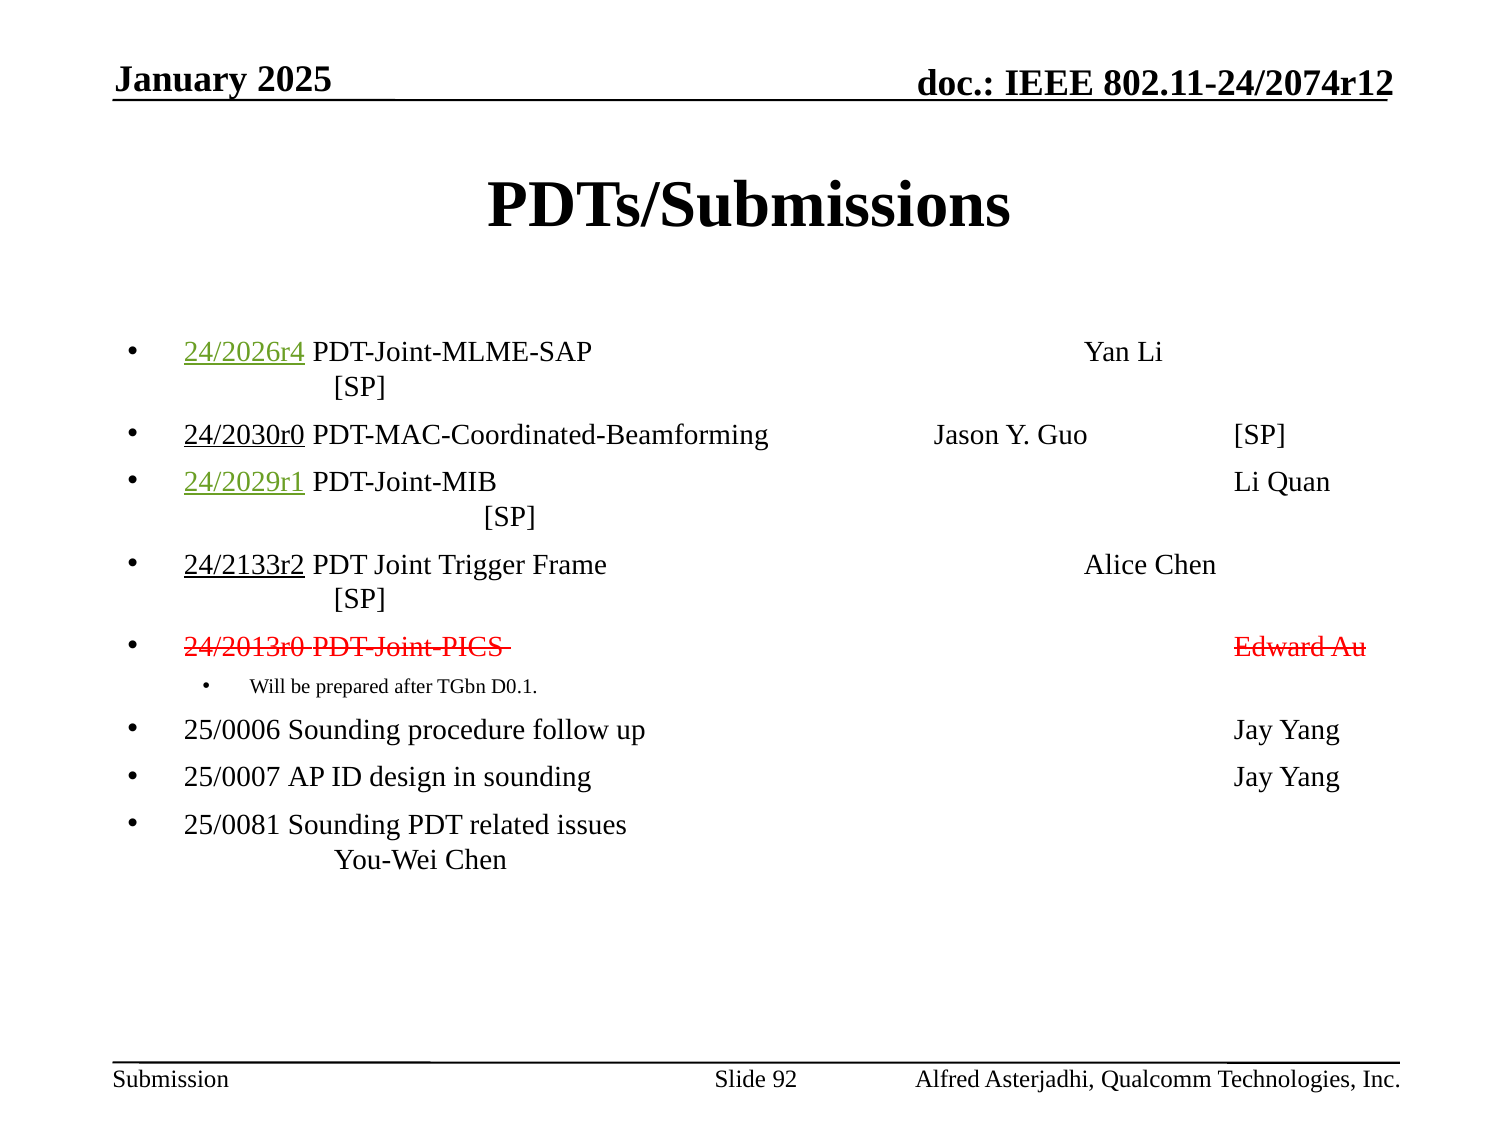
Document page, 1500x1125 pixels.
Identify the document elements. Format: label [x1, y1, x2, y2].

slide_number [712, 1061, 800, 1123]
slide_number [114, 54, 423, 100]
footer [878, 1061, 1402, 1093]
title [112, 112, 1388, 288]
list [112, 324, 1388, 1000]
